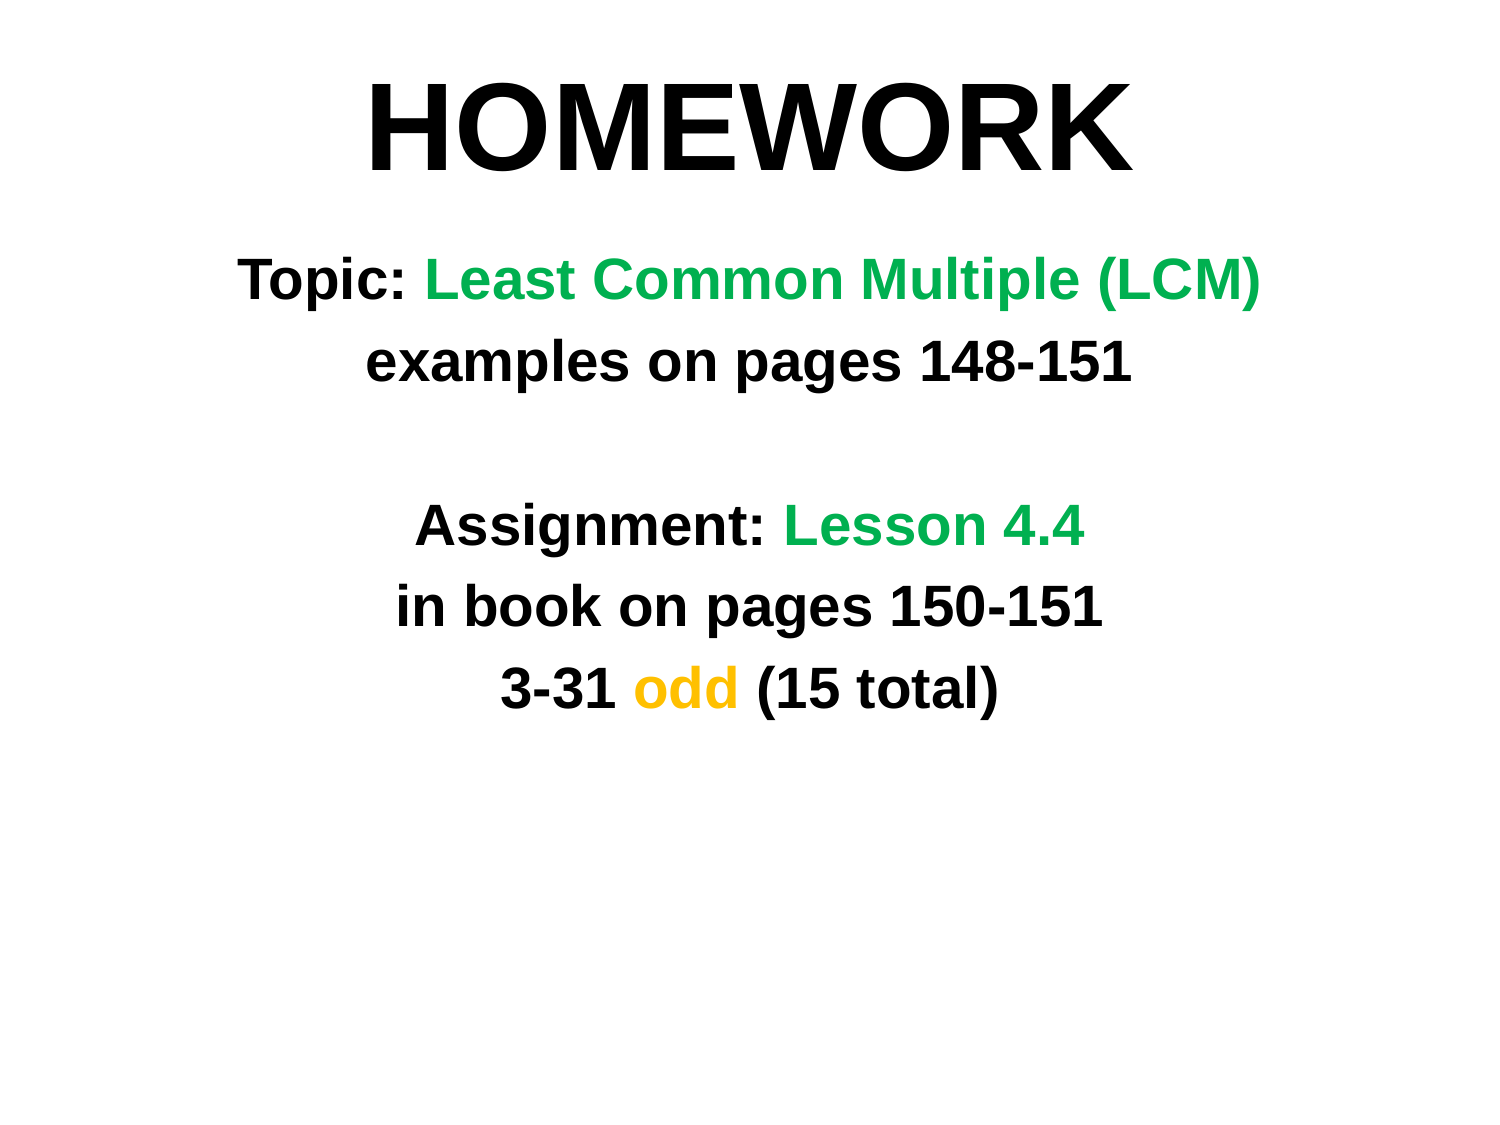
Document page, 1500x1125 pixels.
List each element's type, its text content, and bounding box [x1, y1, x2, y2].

list HOMEWORK Topic: Least Common Multiple (LCM) examples on pages 148-151 Assignment: Lesson 4.4 in book on pages 150-151 3-31 odd (15 total) [50, 37, 1450, 1038]
